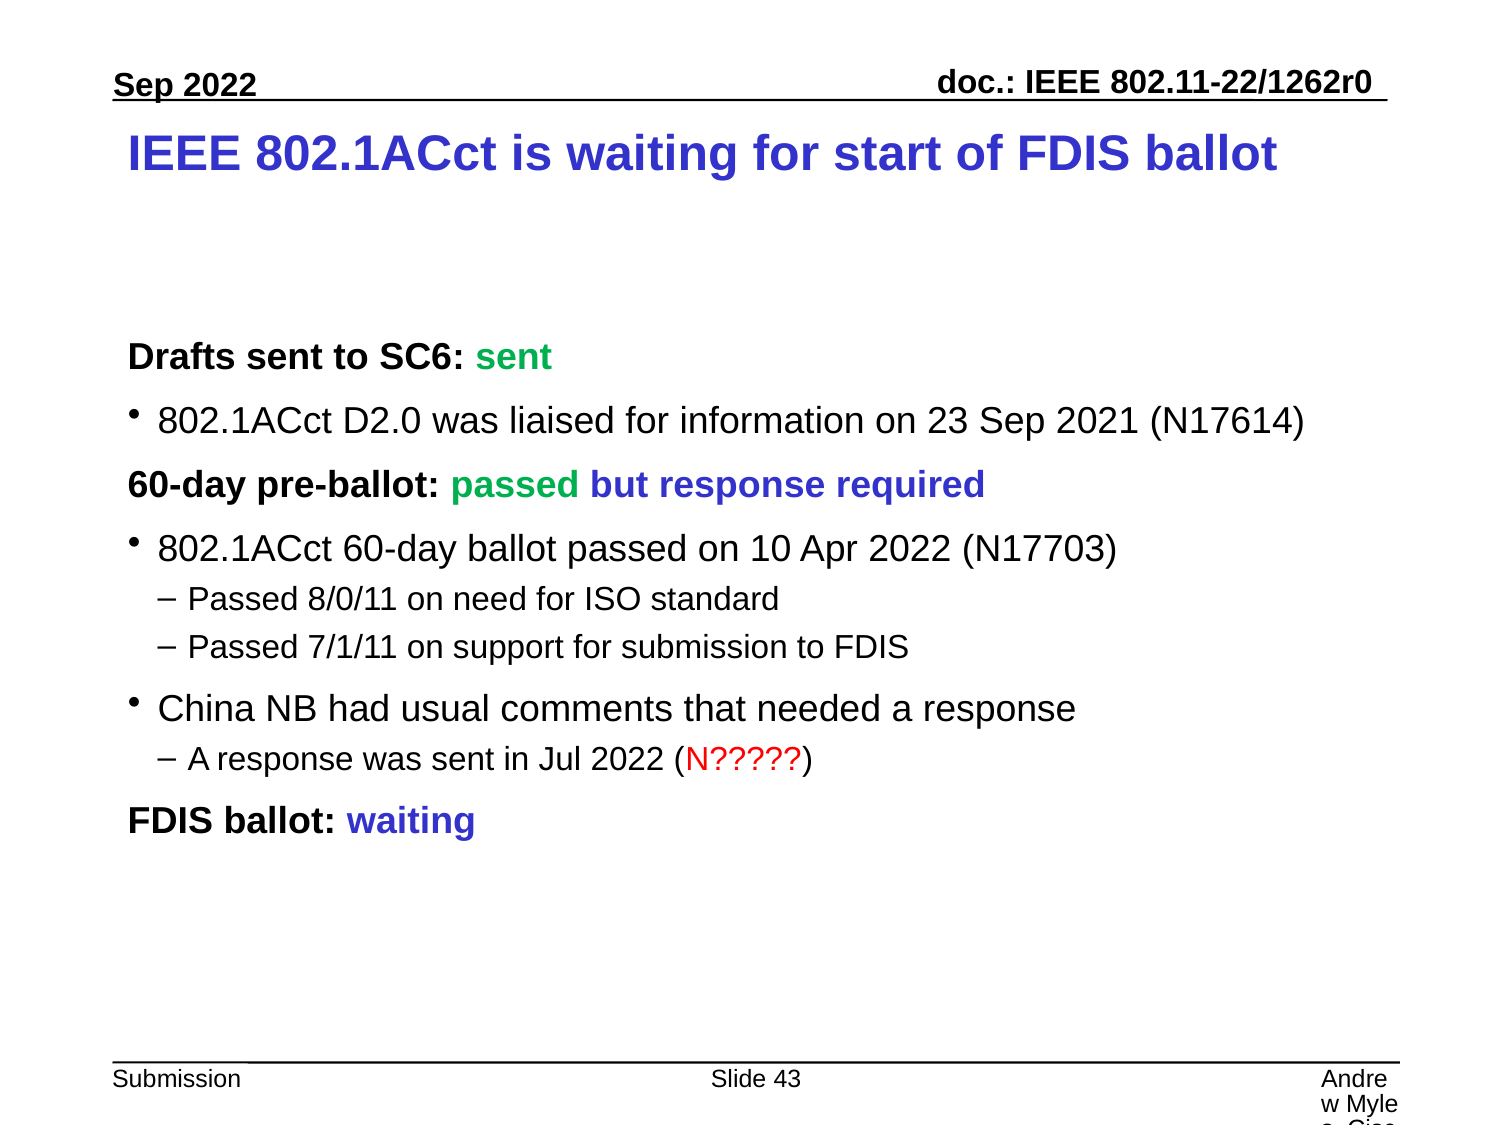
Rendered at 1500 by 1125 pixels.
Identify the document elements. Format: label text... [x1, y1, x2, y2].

slide_number Slide 43 [709, 1061, 803, 1093]
footer Andrew Myles, Cisco [1320, 1061, 1402, 1093]
title IEEE 802.1ACct is waiting for start of FDIS ballot [112, 112, 1388, 288]
list Drafts sent to SC6: sent 802.1ACct D2.0 was liaised for information on 23 Sep 2021 (N17614) 60-day pre-ballot: passed but response required 802.1ACct 60-day ballot passed on 10 Apr 2022 (N17703) Passed 8/0/11 on need for ISO standard Passed 7/1/11 on support for submission to FDIS China NB had usual comments that needed a response A response was sent in Jul 2022 (N?????) FDIS ballot: waiting [112, 324, 1388, 1000]
